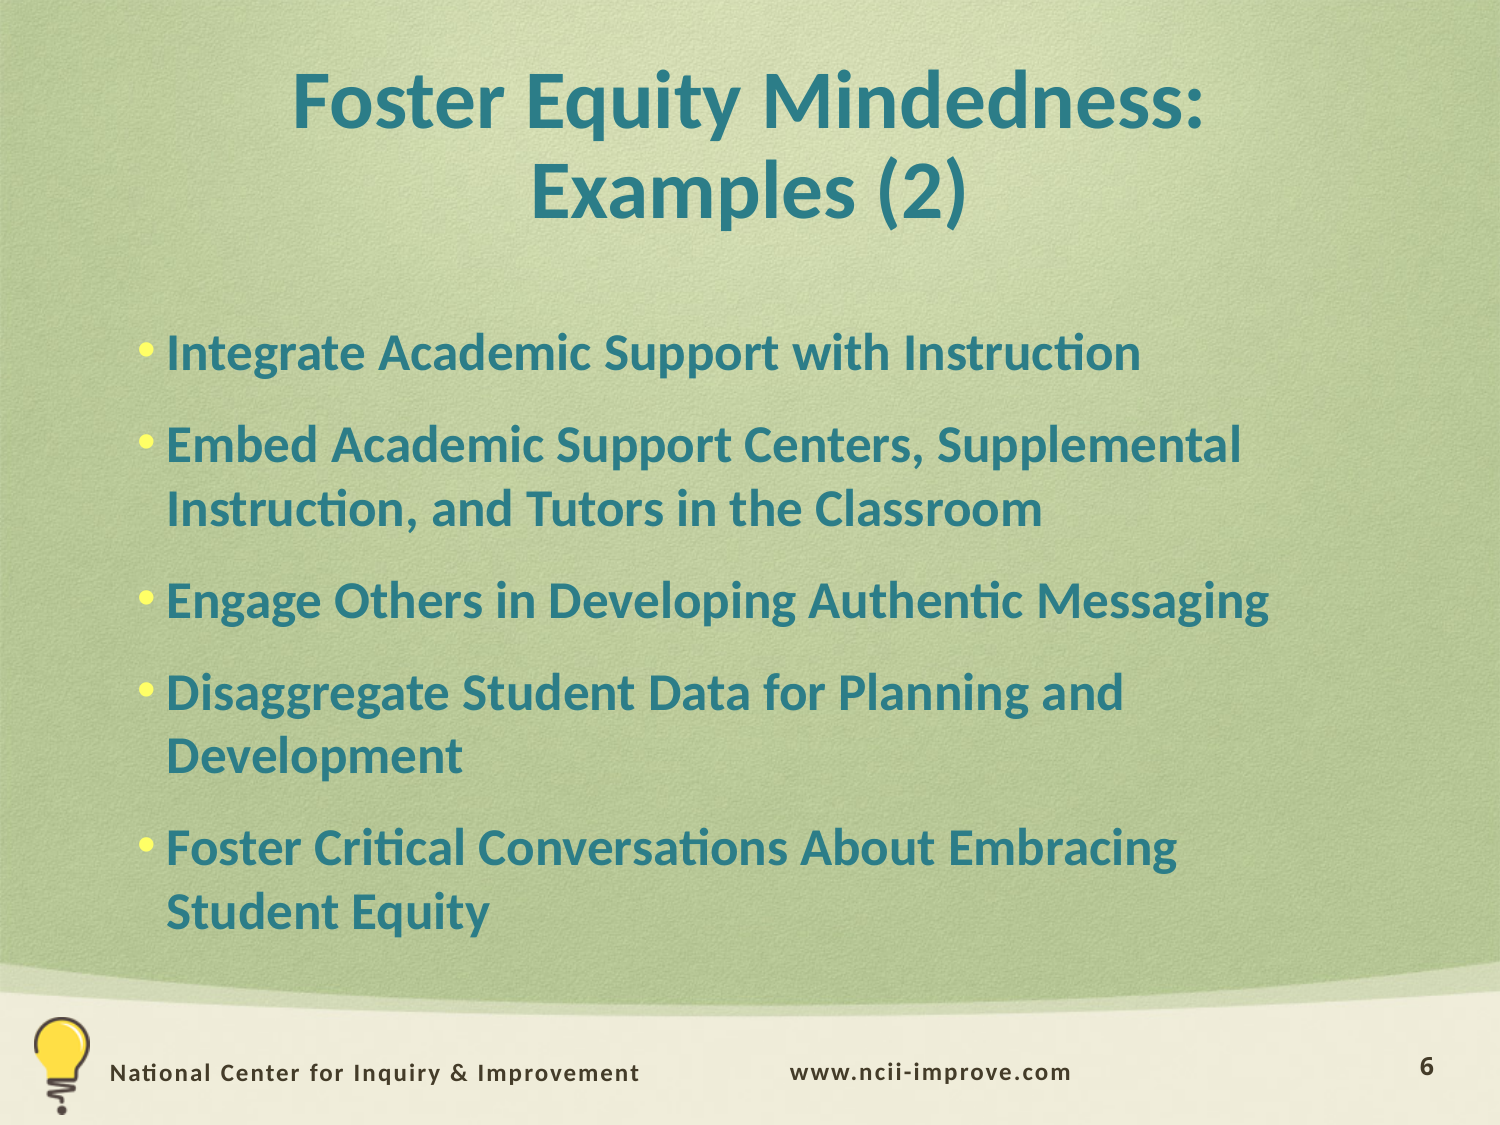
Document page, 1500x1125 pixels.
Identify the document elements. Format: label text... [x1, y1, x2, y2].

list Integrate Academic Support with Instruction Embed Academic Support Centers, Supplemental Instruction, and Tutors in the Classroom Engage Others in Developing Authentic Messaging Disaggregate Student Data for Planning and Development Foster Critical Conversations About Embracing Student Equity [122, 218, 1414, 954]
title Foster Equity Mindedness: Examples (2) [120, 33, 1380, 259]
picture [0, 0, 1500, 1125]
slide_number 6 [1269, 1047, 1449, 1093]
